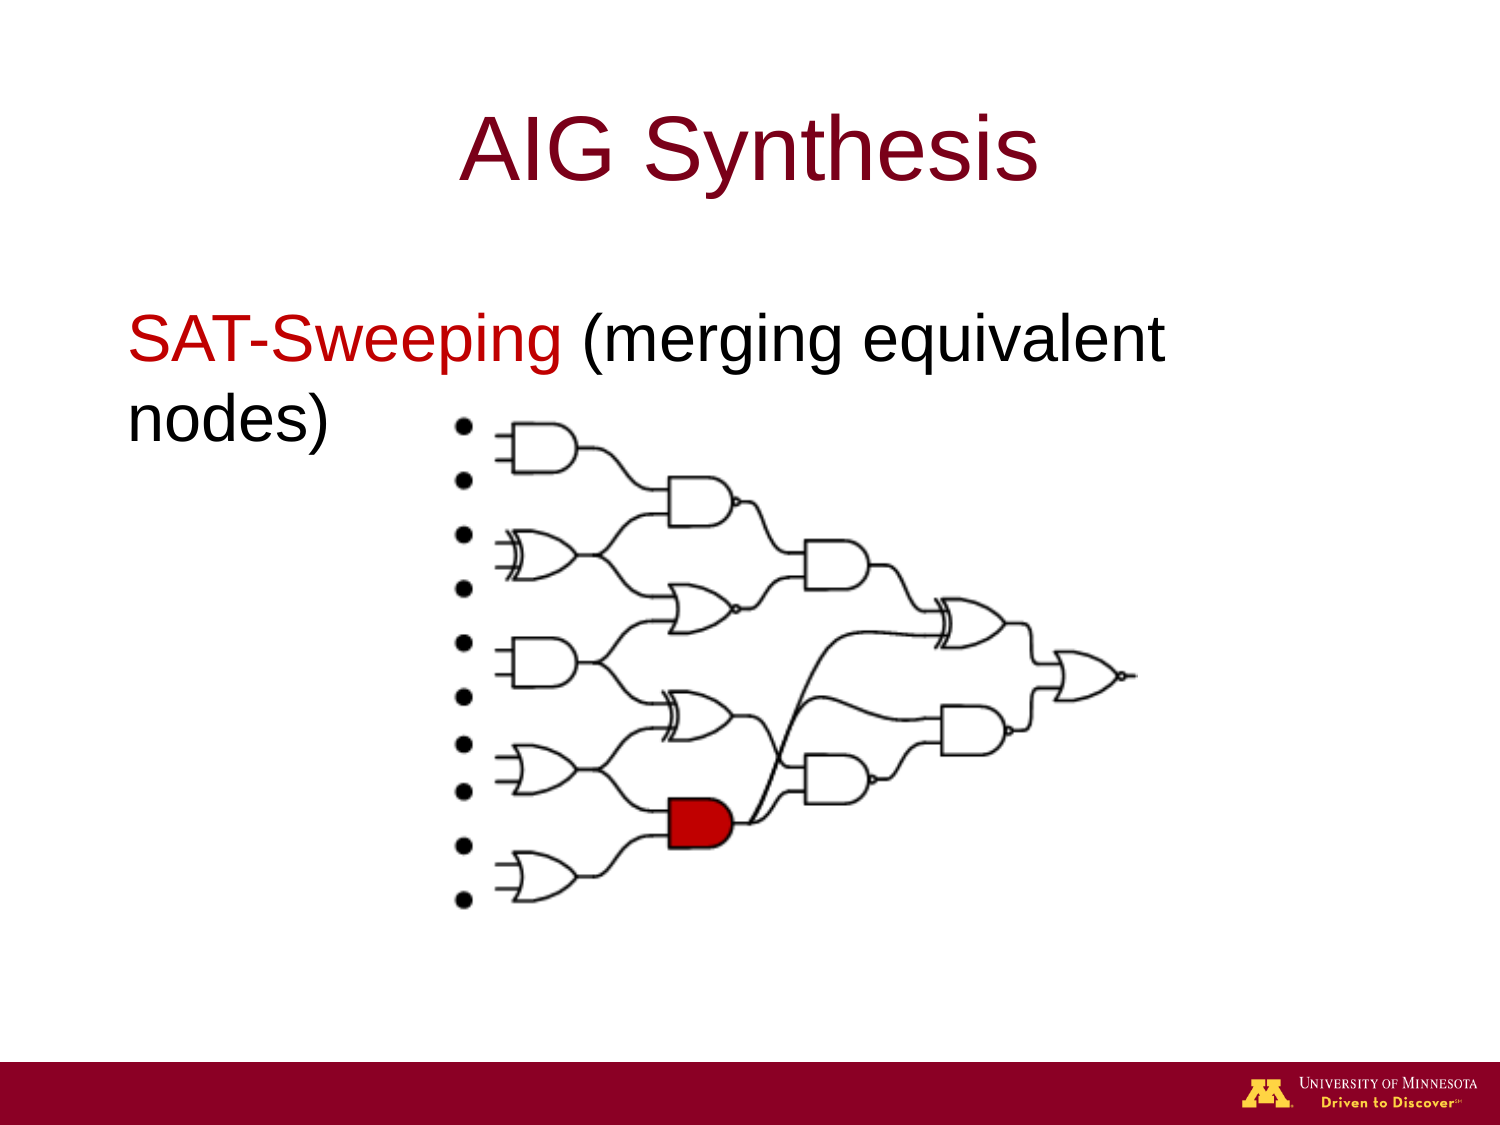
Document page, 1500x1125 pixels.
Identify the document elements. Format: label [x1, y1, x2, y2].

picture [408, 399, 1138, 929]
list [112, 287, 1388, 938]
picture [0, 1062, 1500, 1125]
title [112, 49, 1388, 238]
